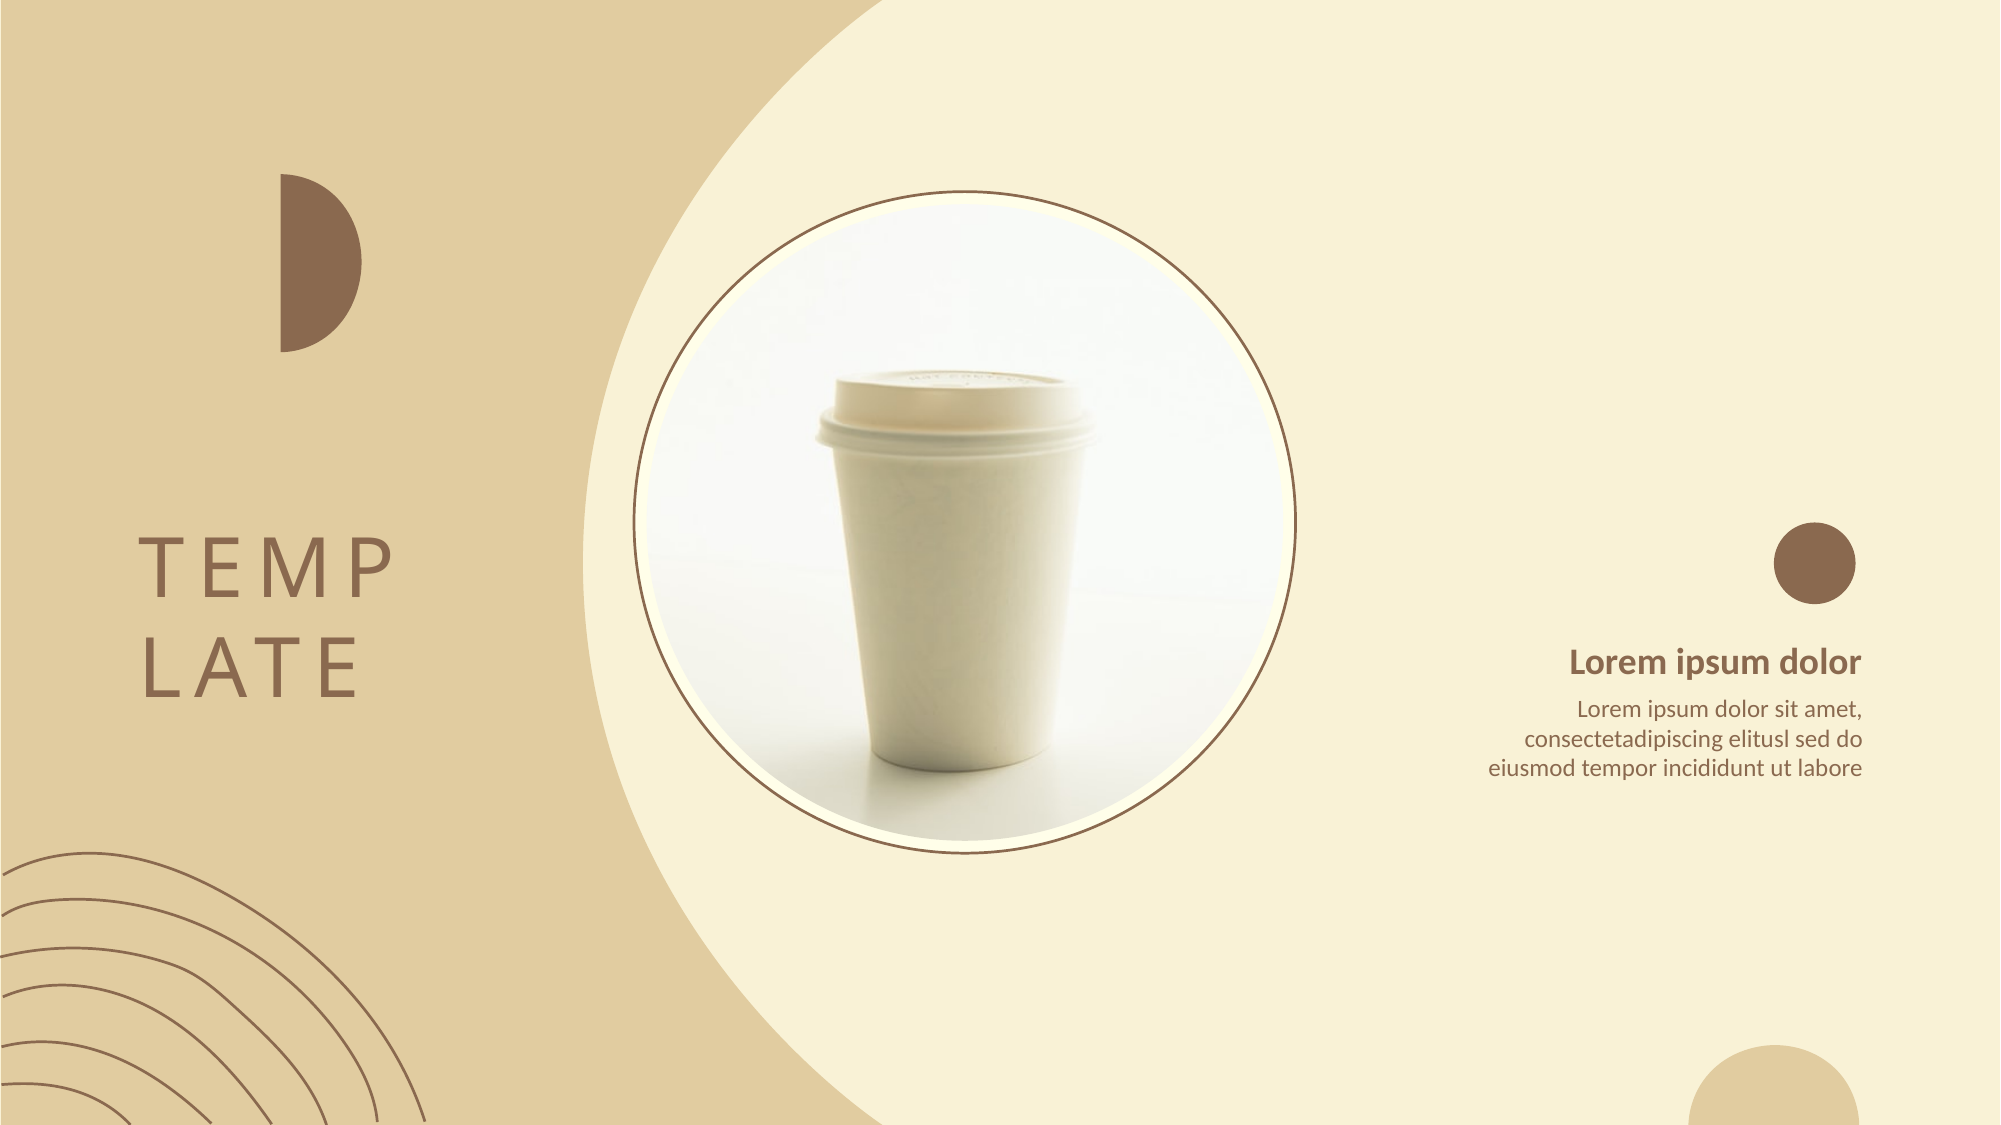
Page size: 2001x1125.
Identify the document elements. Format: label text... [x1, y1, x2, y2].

text_box [1, 0, 883, 1125]
text_box [634, 433, 646, 611]
text_box [1688, 1045, 1860, 1125]
text_box [1773, 522, 1856, 605]
text_box [280, 174, 362, 353]
text_box Lorem ipsum dolor sit amet, consectetadipiscing elitusl sed do eiusmod tempor incididunt ut labore [1451, 684, 1879, 790]
text_box Lorem ipsum dolor [1504, 629, 1886, 690]
text_box [1284, 435, 1296, 610]
text_box [874, 191, 1055, 204]
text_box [0, 853, 425, 1125]
picture [646, 204, 1284, 841]
text_box TEMP LATE [123, 506, 422, 722]
text_box [875, 841, 1054, 854]
